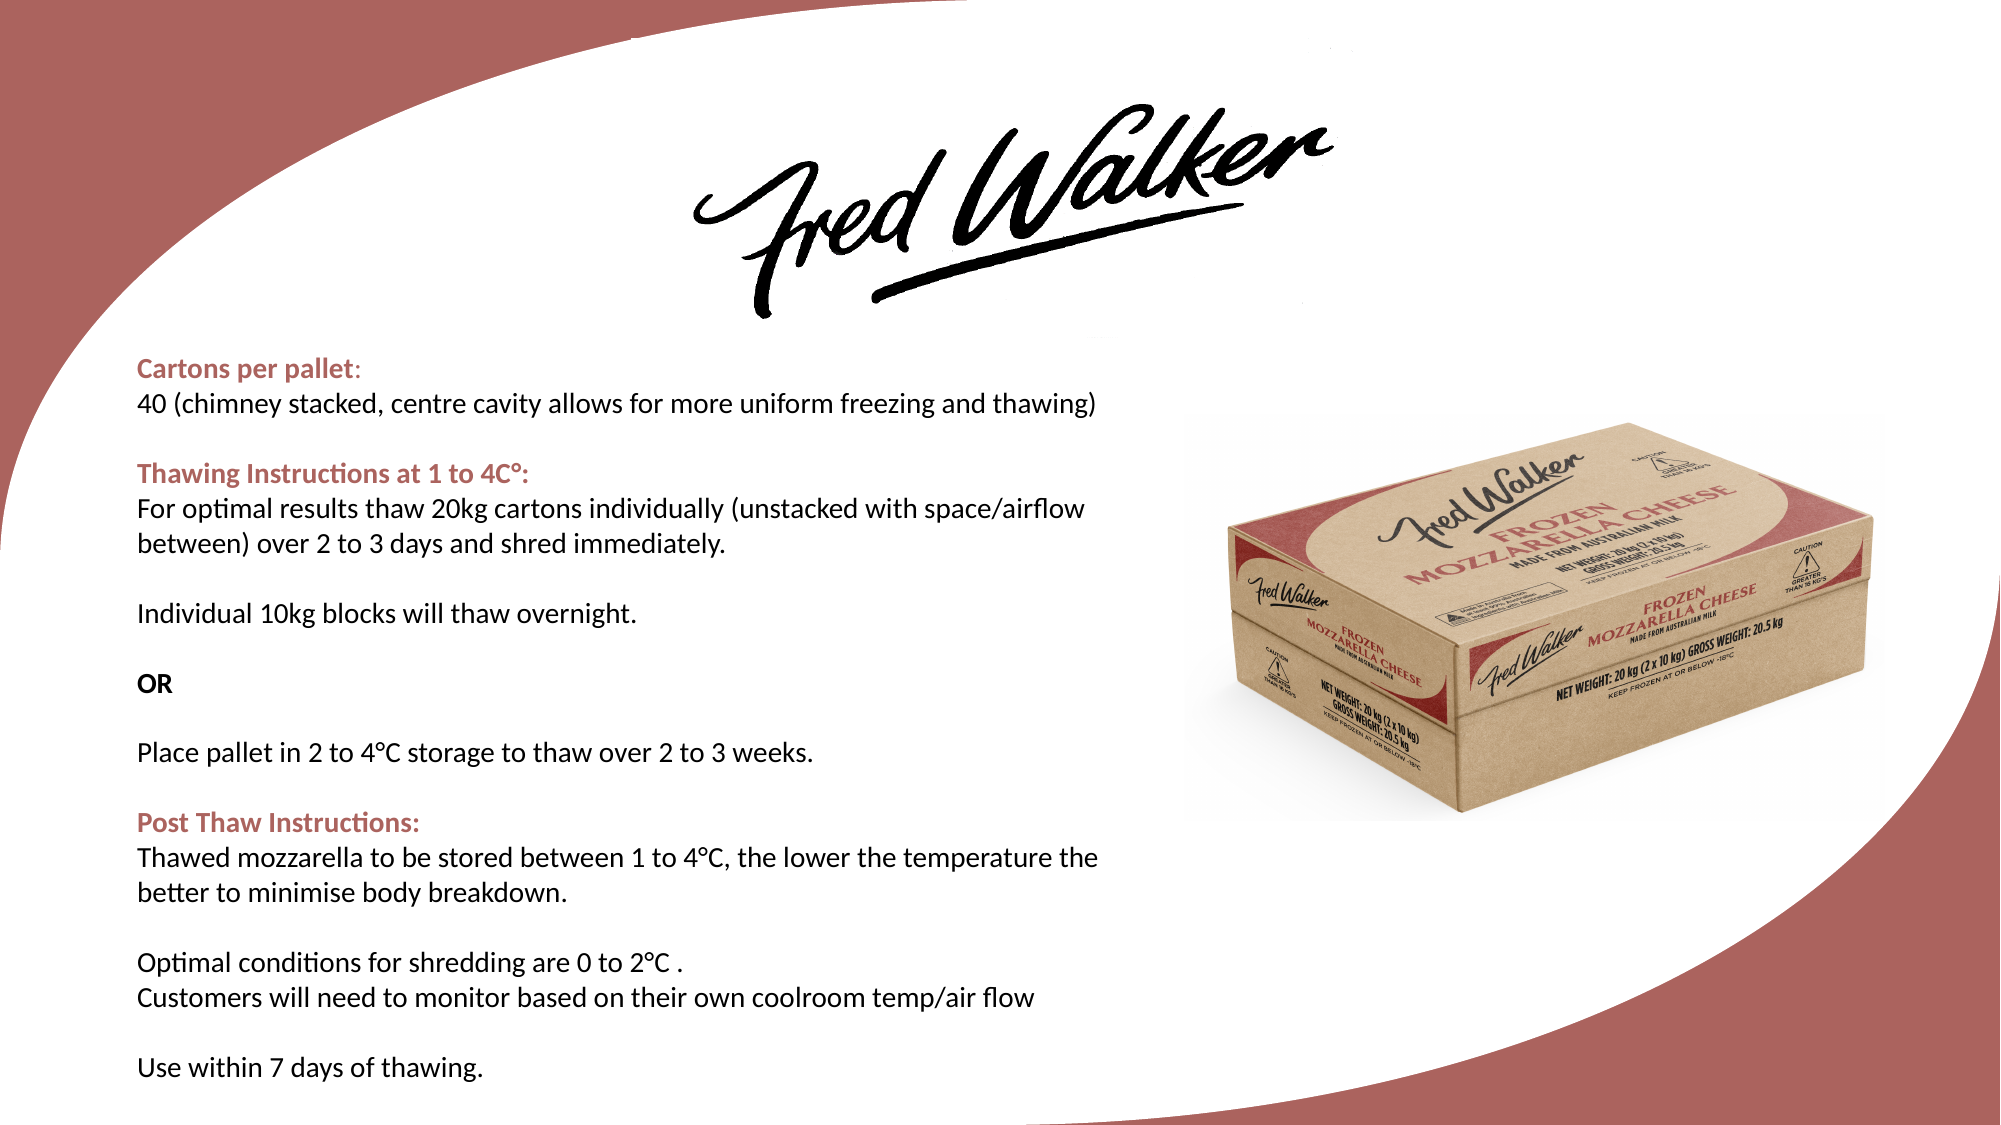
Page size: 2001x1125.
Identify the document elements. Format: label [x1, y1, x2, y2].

picture [631, 38, 1369, 338]
text_box [0, 0, 2000, 1125]
picture [1184, 414, 1885, 821]
